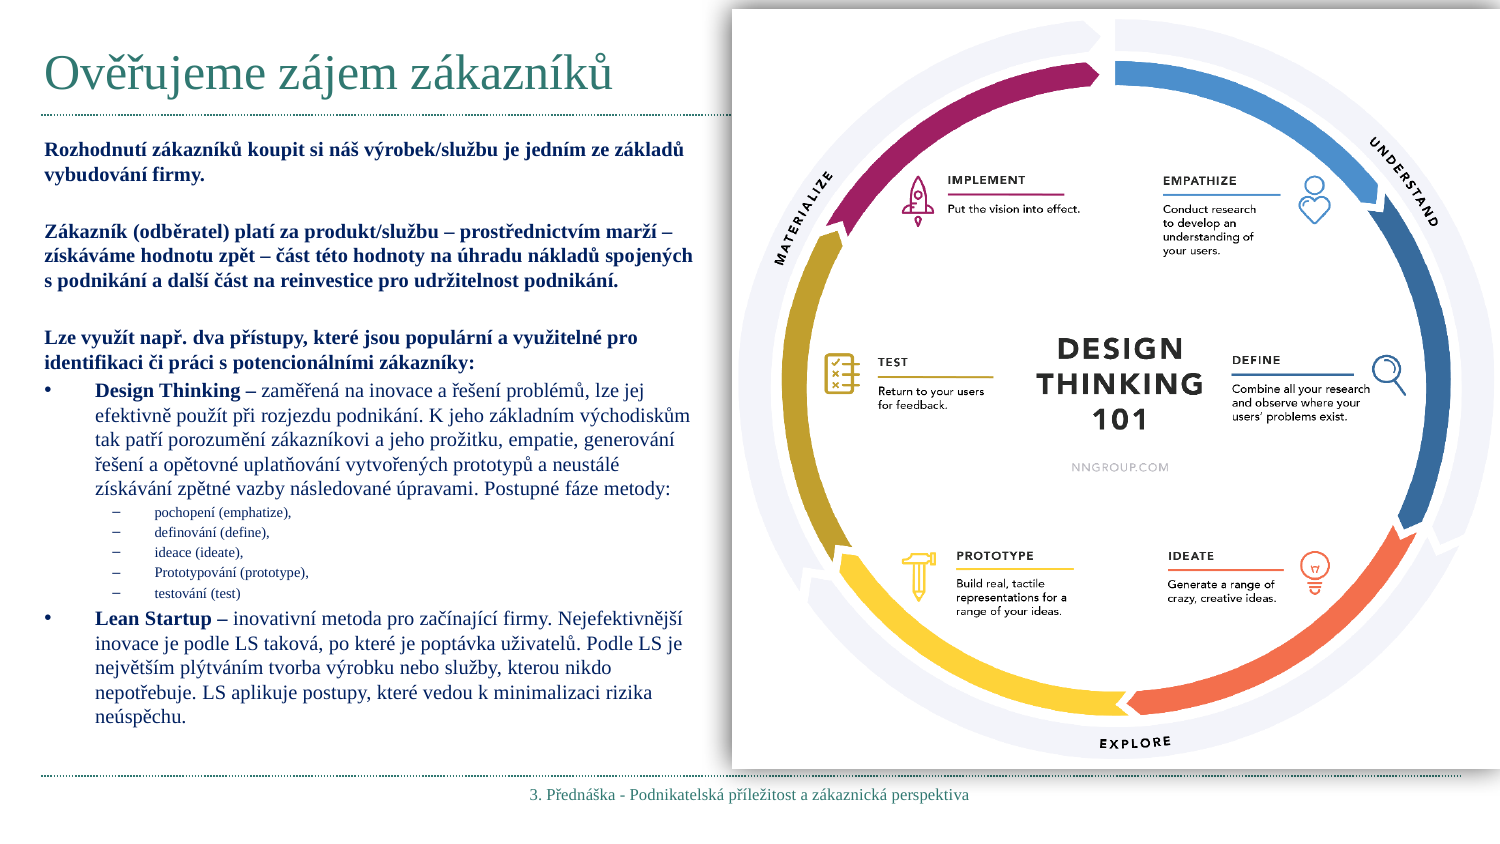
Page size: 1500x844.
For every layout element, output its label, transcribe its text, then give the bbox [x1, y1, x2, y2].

title Ověřujeme zájem zákazníků [29, 32, 708, 116]
text_box 3. Přednáška - Podnikatelská příležitost a zákaznická perspektiva [442, 776, 1058, 811]
picture [731, 8, 1500, 769]
text_box Rozhodnutí zákazníků koupit si náš výrobek/službu je jedním ze základů vybudování firmy. Zákazník (odběratel) platí za produkt/službu – prostřednictvím marží – získáváme hodnotu zpět – část této hodnoty na úhradu nákladů spojených s podnikání a další část na reinvestice pro udržitelnost podnikání. Lze využít např. dva přístupy, které jsou populární a využitelné pro identifikaci či práci s potencionálními zákazníky: Design Thinking – zaměřená na inovace a řešení problémů, lze jej efektivně použít při rozjezdu podnikání. K jeho základním východiskům tak patří porozumění zákazníkovi a jeho prožitku, empatie, generování řešení a opětovné uplatňování vytvořených prototypů a neustálé získávání zpětné vazby následované úpravami. Postupné fáze metody: pochopení (emphatize), definování (define), ideace (ideate), Prototypování (prototype), testování (test) Lean Startup – inovativní metoda pro začínající firmy. Nejefektivnější inovace je podle LS taková, po které je poptávka uživatelů. Podle LS je největším plýtváním tvorba výrobku nebo služby, kterou nikdo nepotřebuje. LS aplikuje postupy, které vedou k minimalizaci rizika neúspěchu. [29, 128, 708, 743]
